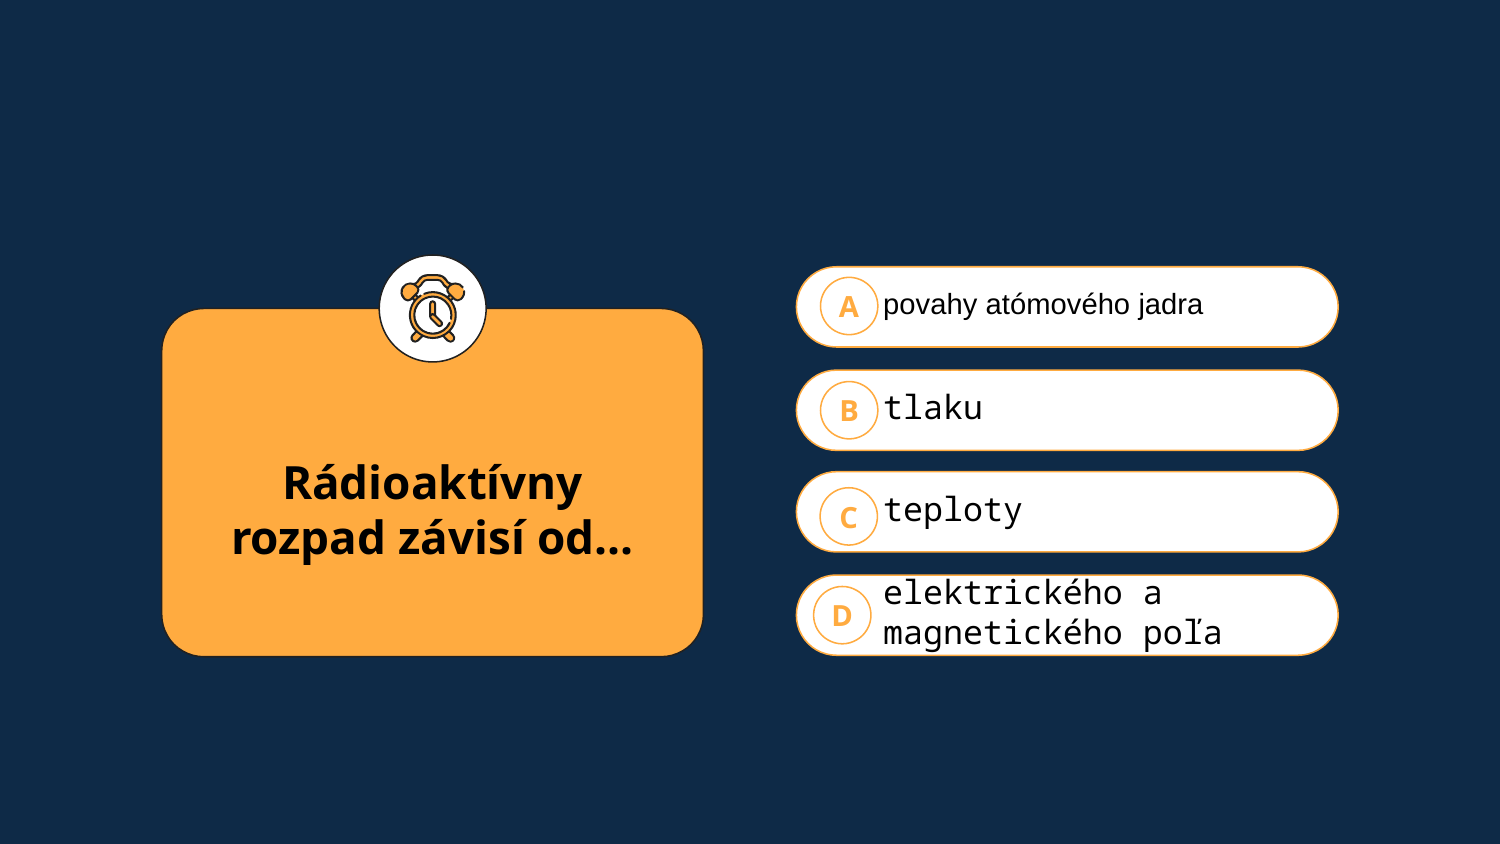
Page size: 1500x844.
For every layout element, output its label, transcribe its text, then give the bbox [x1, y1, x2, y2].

text_box Rádioaktívny rozpad závisí od... [161, 308, 704, 657]
text_box A [820, 277, 878, 335]
text_box D [813, 586, 871, 644]
text_box elektrického a magnetického poľa [796, 575, 1339, 656]
text_box tlaku [796, 370, 1339, 451]
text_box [399, 273, 467, 343]
text_box [379, 255, 487, 362]
text_box povahy atómového jadra [796, 266, 1339, 348]
text_box teploty [796, 471, 1339, 552]
text_box B [820, 381, 878, 439]
text_box C [820, 487, 878, 546]
